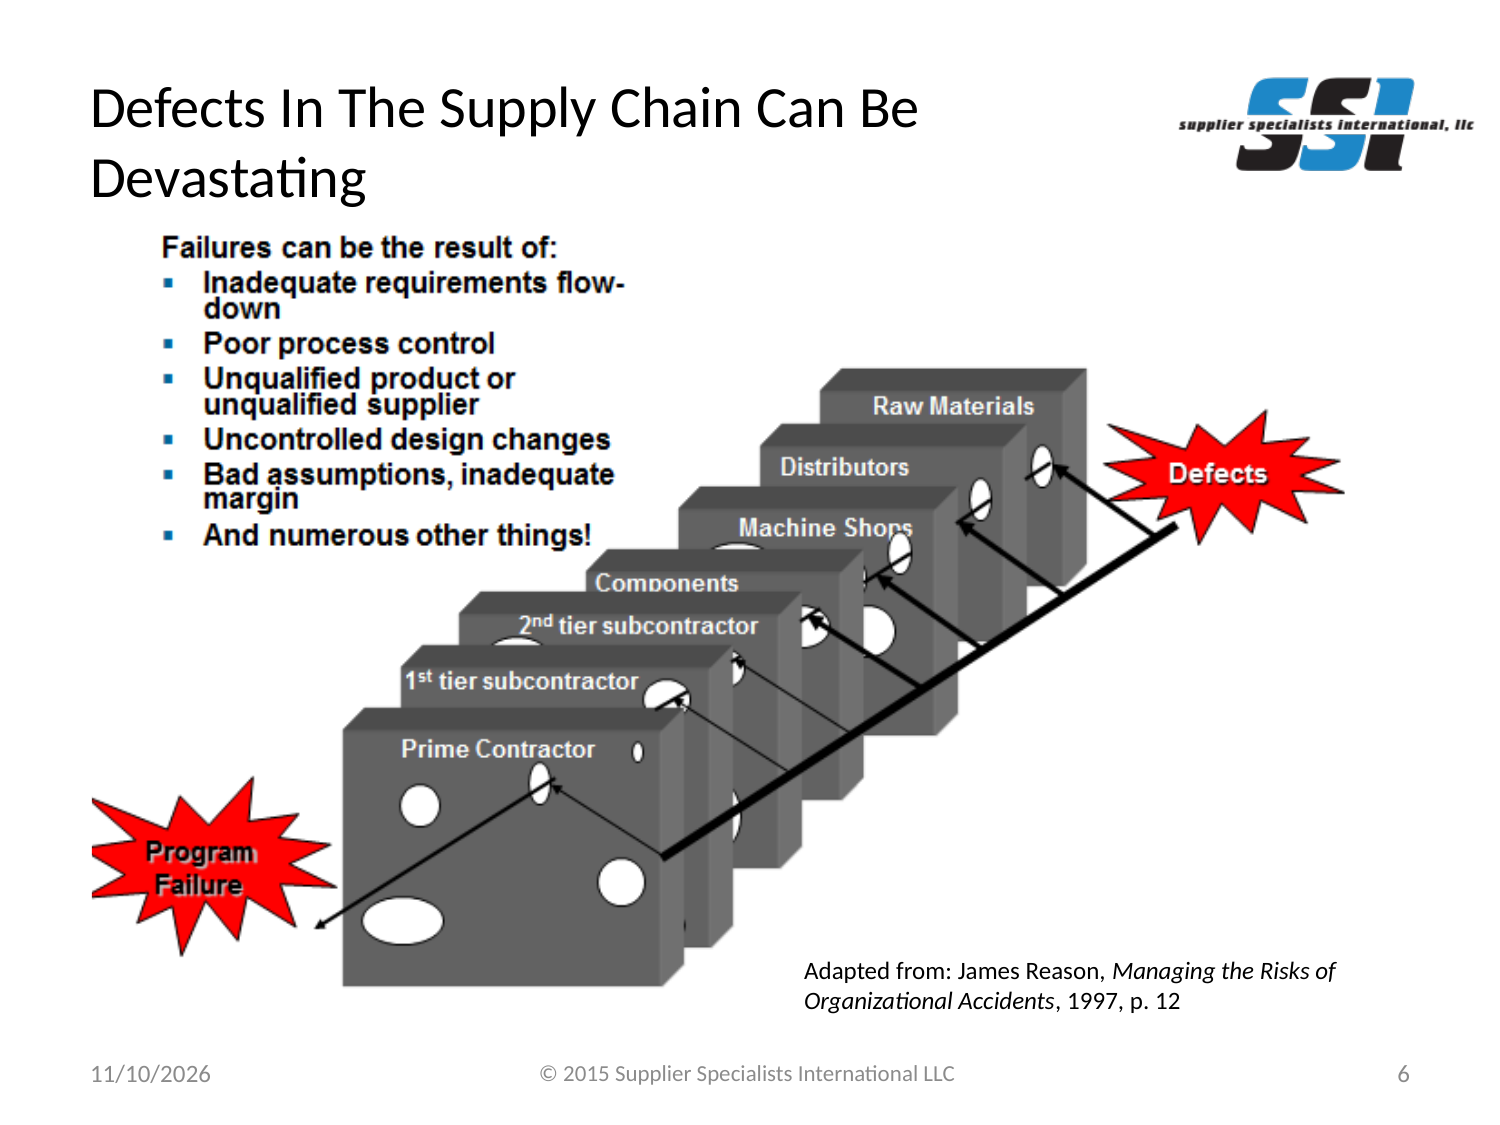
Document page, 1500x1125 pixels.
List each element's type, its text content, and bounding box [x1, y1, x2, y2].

text_box Adapted from: James Reason, Managing the Risks of Organizational Accidents, 1997, p. 12 [789, 946, 1427, 1022]
title Defects In The Supply Chain Can Be Devastating [75, 45, 1113, 233]
footer © 2015 Supplier Specialists International LLC [512, 1042, 988, 1103]
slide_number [75, 1042, 425, 1103]
slide_number 6 [1074, 1042, 1425, 1103]
picture [91, 224, 1346, 1000]
